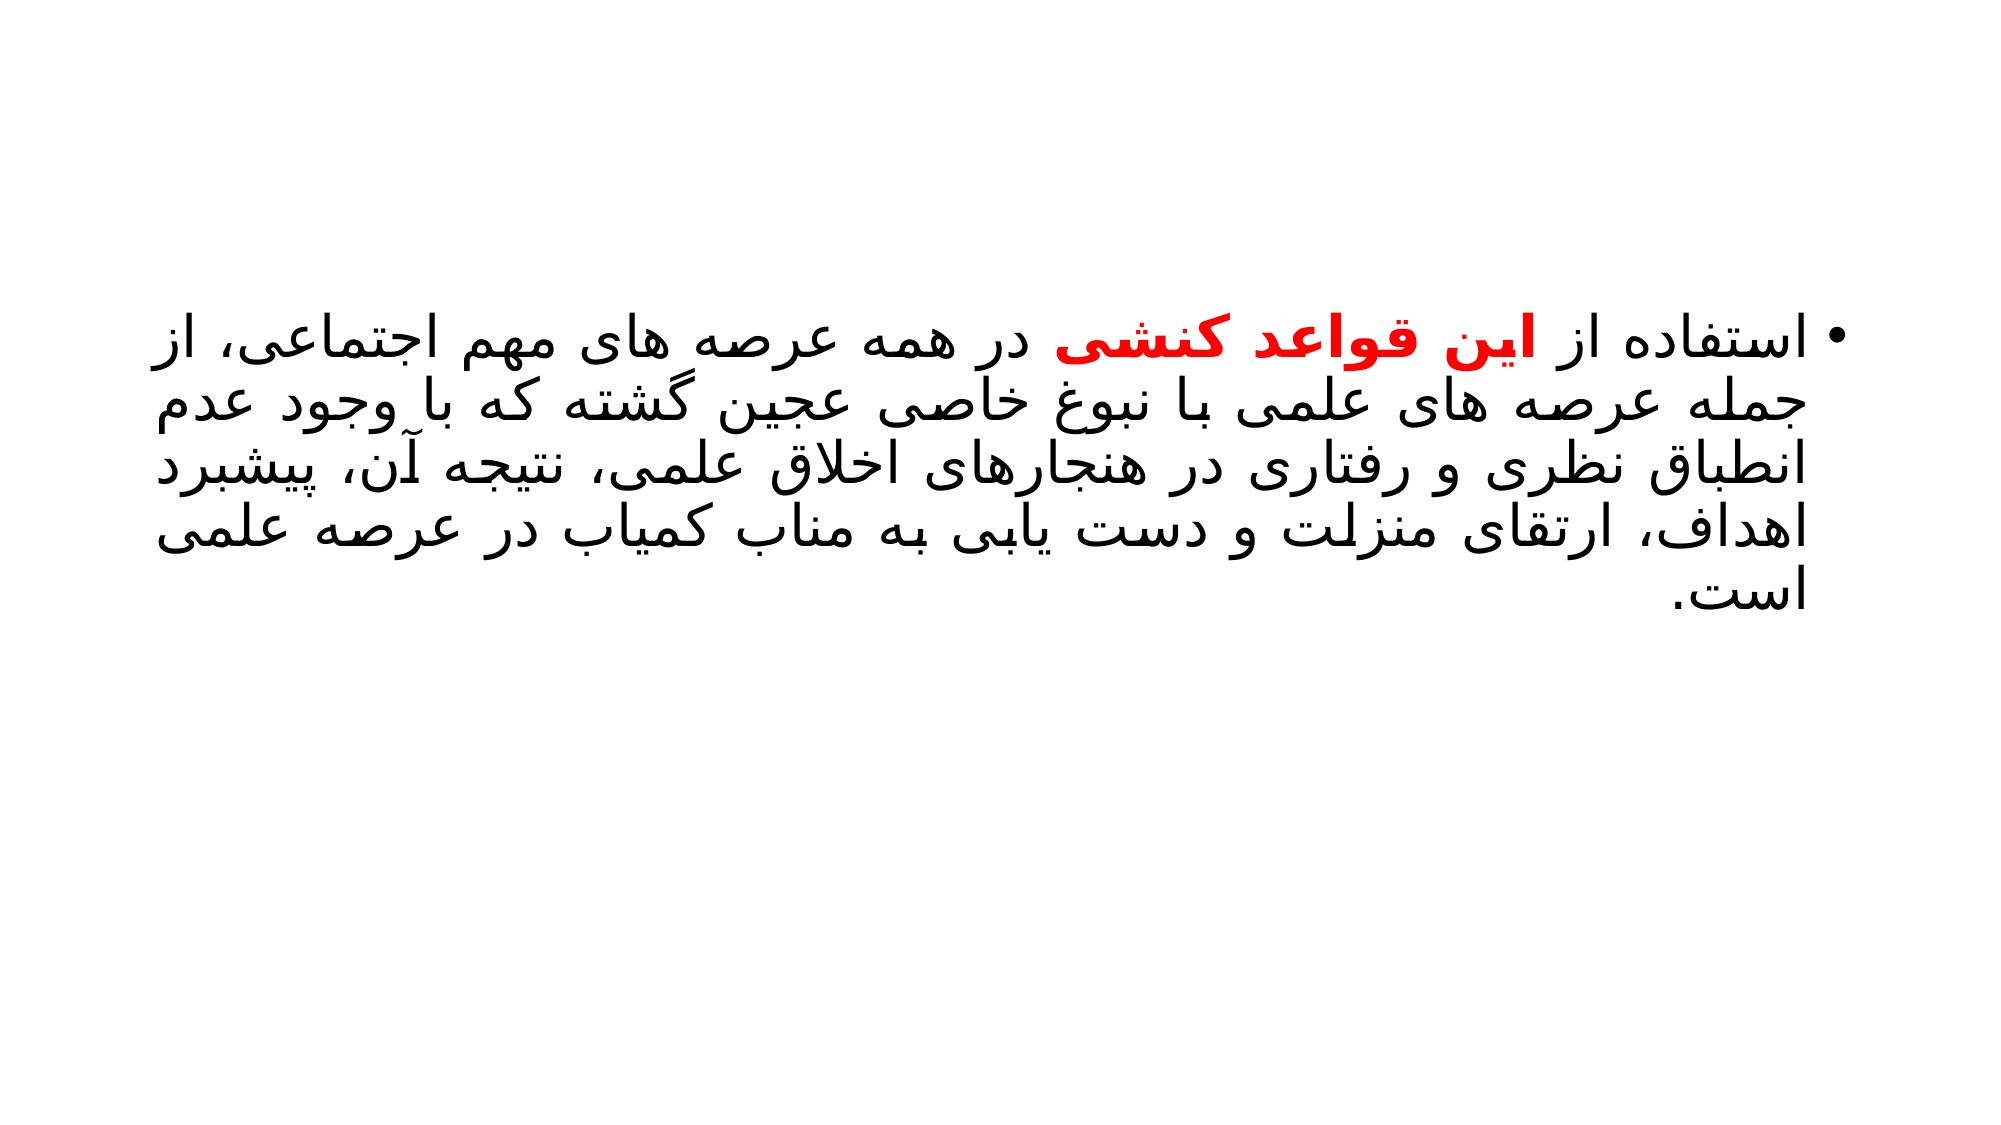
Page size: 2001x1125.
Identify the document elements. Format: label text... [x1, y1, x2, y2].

list استفاده از این قواعد کنشی در همه عرصه های مهم اجتماعی، از جمله عرصه های علمی با نبوغ خاصی عجین گشته که با وجود عدم انطباق نظری و رفتاری در هنجارهای اخلاق علمی، نتیجه آن، پیشبرد اهداف، ارتقای منزلت و دست یابی به مناب کمیاب در عرصه علمی است. [137, 299, 1863, 1014]
